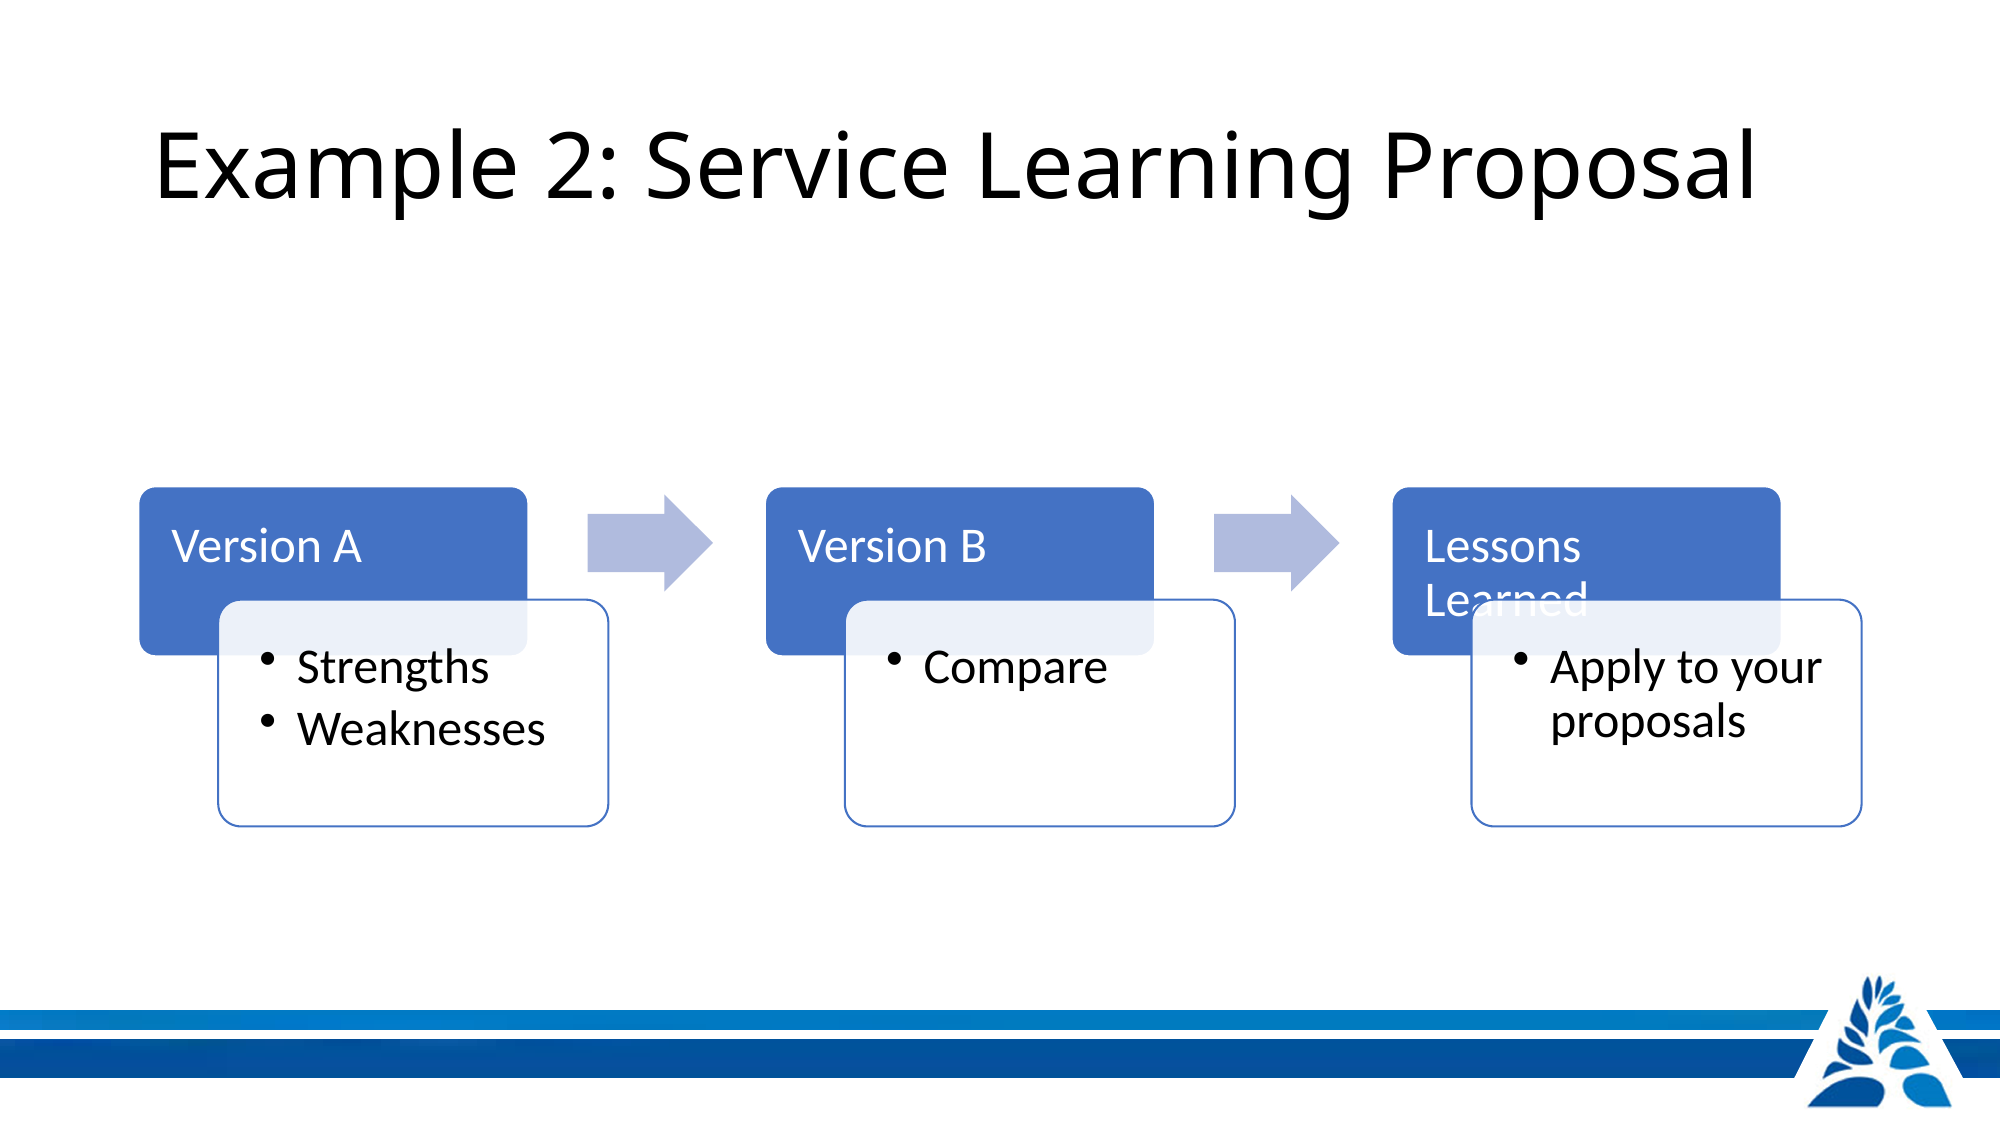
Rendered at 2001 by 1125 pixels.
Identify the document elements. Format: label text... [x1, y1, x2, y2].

title Example 2: Service Learning Proposal [137, 59, 1863, 278]
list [137, 299, 1863, 1014]
picture [0, 965, 2000, 1115]
